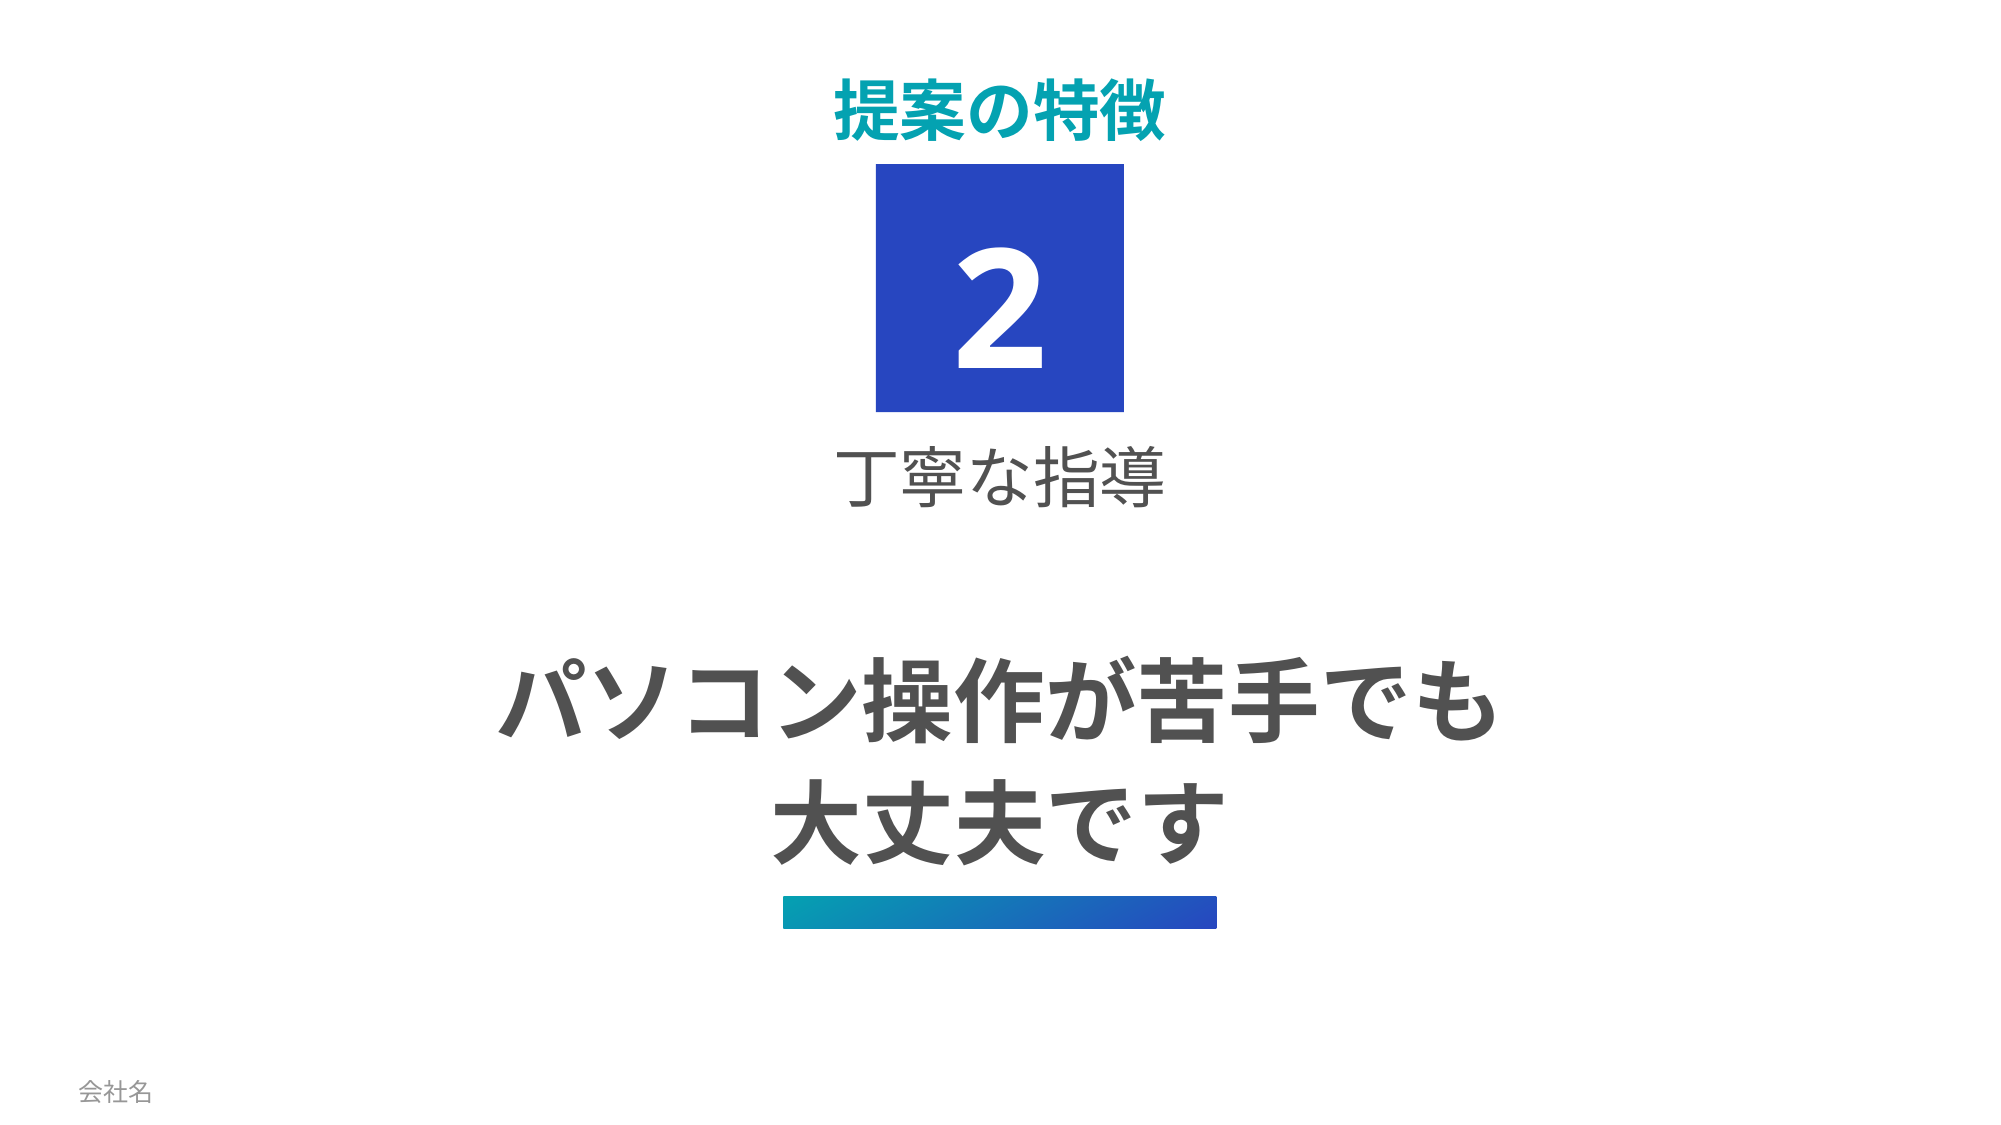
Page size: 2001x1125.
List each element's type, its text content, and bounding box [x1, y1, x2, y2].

text_box 2 [874, 162, 1126, 412]
title 提案の特徴 [0, 54, 2000, 156]
text_box パソコン操作が苦手でも 大丈夫です [362, 633, 1638, 882]
text_box [781, 894, 1218, 931]
footer 会社名 [63, 1061, 654, 1122]
text_box 丁寧な指導 [704, 412, 1296, 536]
